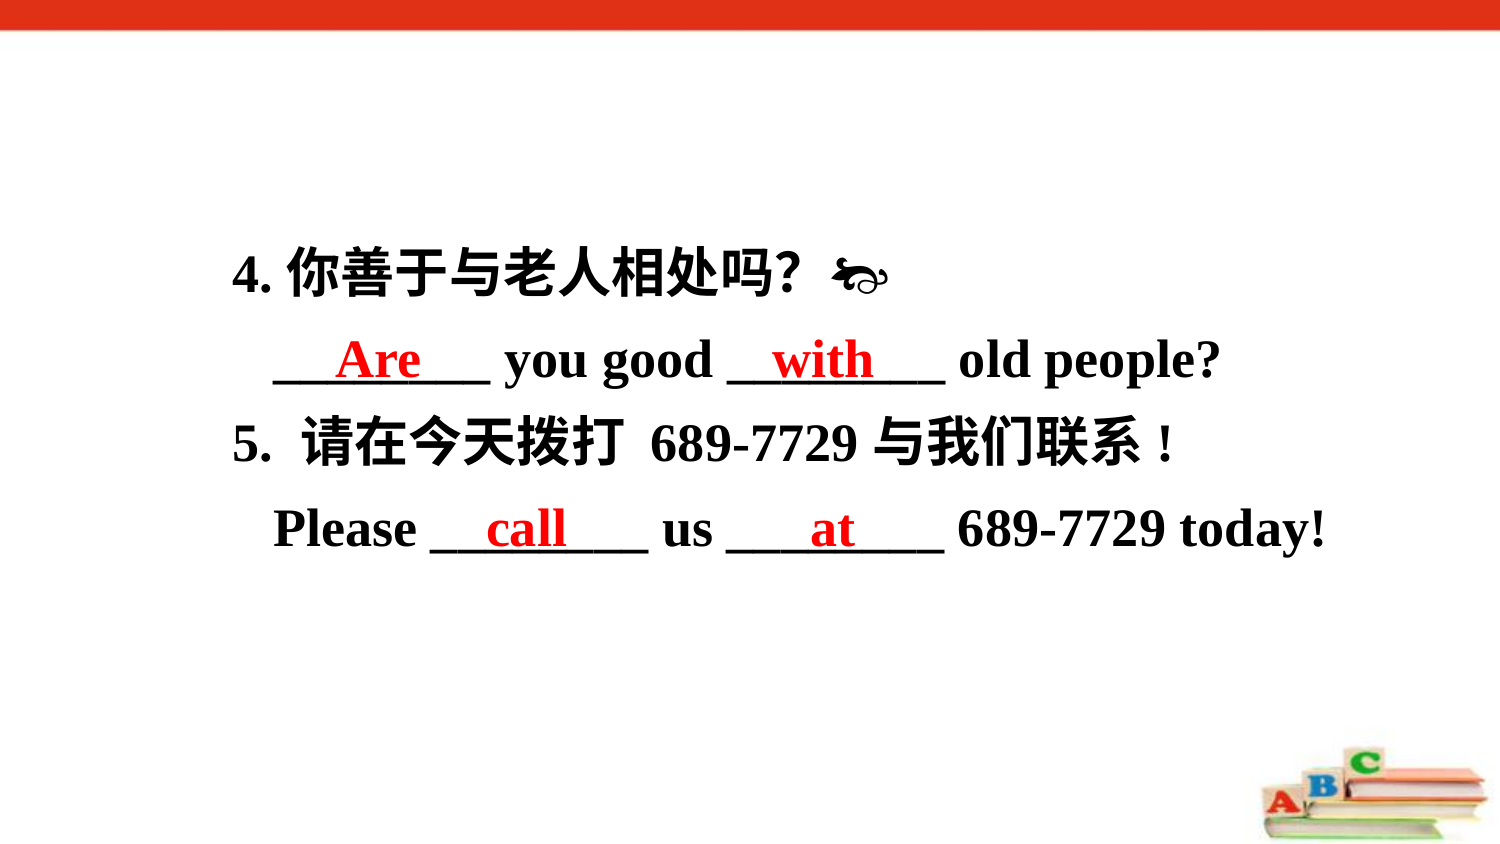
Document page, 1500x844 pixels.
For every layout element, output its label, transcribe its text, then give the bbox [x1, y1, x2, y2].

text_box call at [471, 471, 871, 565]
picture [0, 0, 1500, 844]
text_box Are with [321, 303, 891, 396]
text_box 4.你善于与老人相处吗？ ________ you good ________ old people? 5. 请在今天拨打 689-7729与我们联系! Please ________ us ________ 689-7729 today! [217, 211, 1380, 565]
